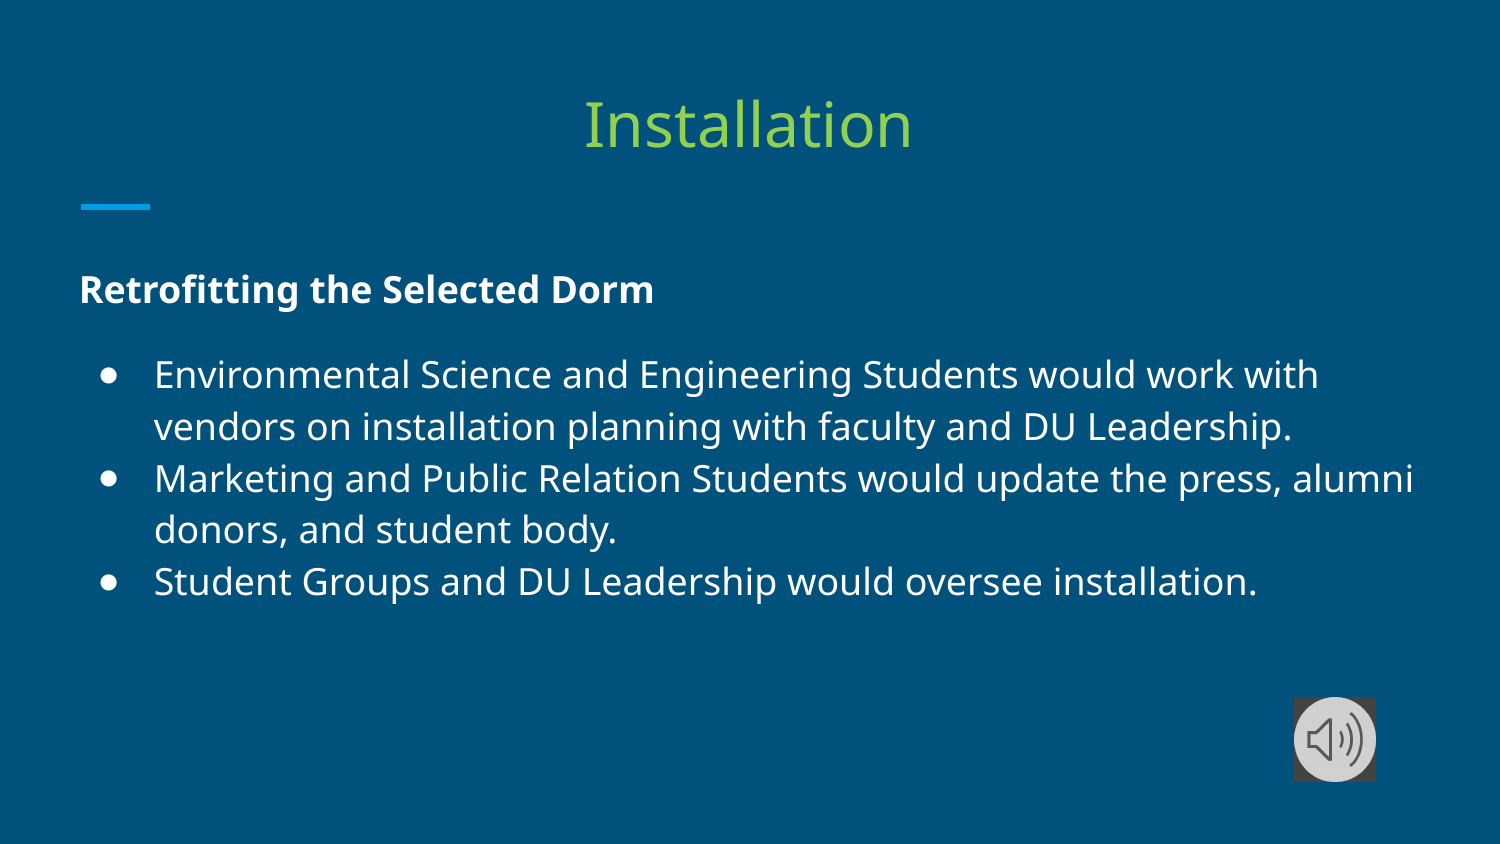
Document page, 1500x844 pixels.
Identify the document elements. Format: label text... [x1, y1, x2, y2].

title Installation [63, 62, 1437, 176]
picture [1295, 698, 1375, 781]
list Retrofitting the Selected Dorm Environmental Science and Engineering Students would work with vendors on installation planning with faculty and DU Leadership. Marketing and Public Relation Students would update the press, alumni donors, and student body. Student Groups and DU Leadership would oversee installation. [63, 244, 1437, 750]
